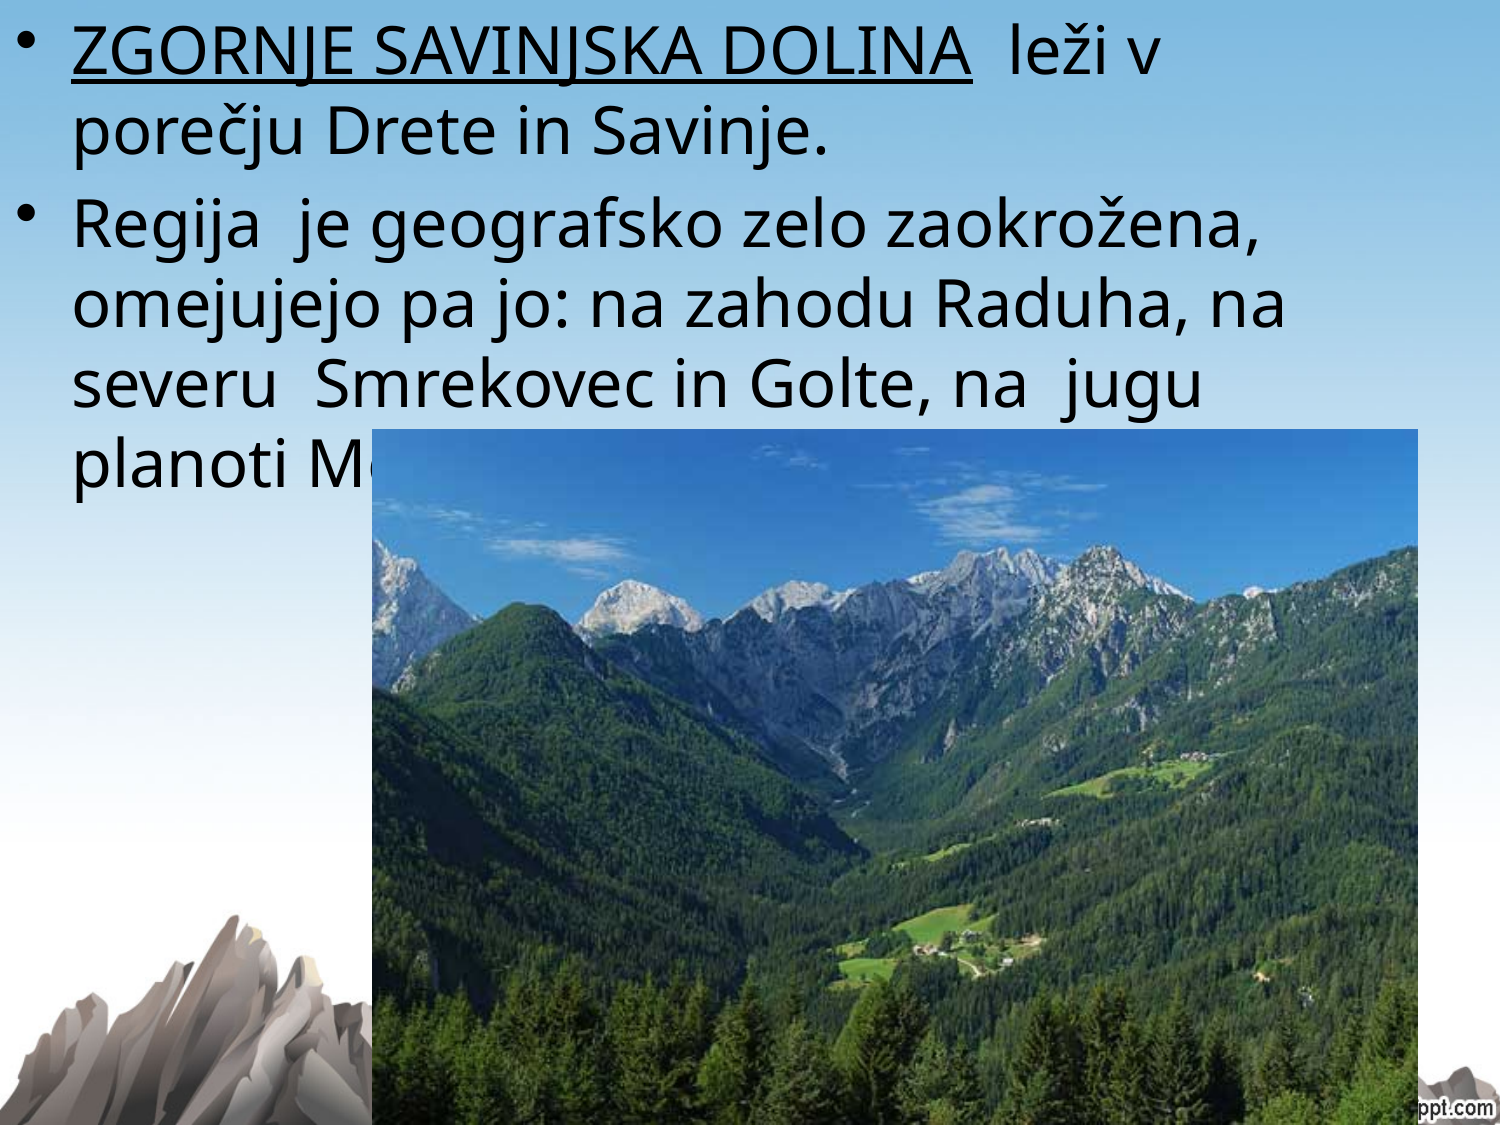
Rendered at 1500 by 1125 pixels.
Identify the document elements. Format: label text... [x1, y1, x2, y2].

list ZGORNJE SAVINJSKA DOLINA leži v porečju Drete in Savinje. Regija je geografsko zelo zaokrožena, omejujejo pa jo: na zahodu Raduha, na severu Smrekovec in Golte, na jugu planoti Menina in Dobrovlje. [0, 0, 1425, 1005]
picture [0, 0, 1500, 1125]
